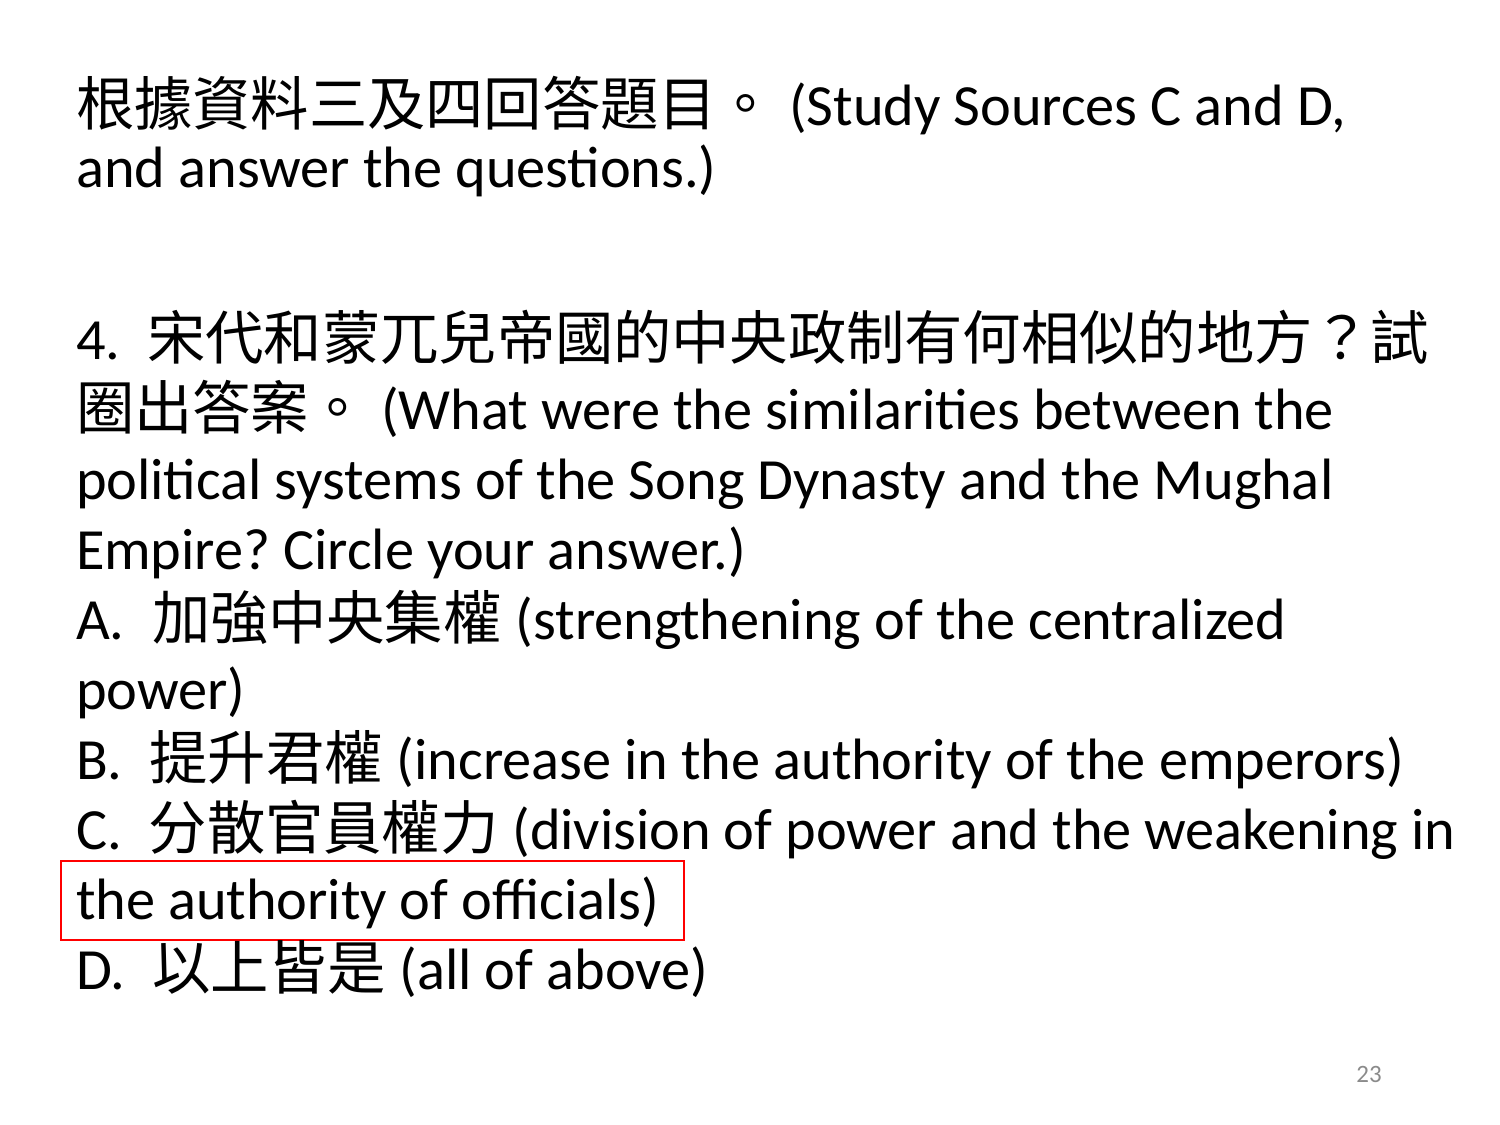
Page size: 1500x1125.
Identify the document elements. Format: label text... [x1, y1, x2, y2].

text_box 4. 宋代和蒙兀兒帝國的中央政制有何相似的地方？試圈出答案。(What were the similarities between the political systems of the Song Dynasty and the Mughal Empire? Circle your answer.) A. 加強中央集權(strengthening of the centralized power) B. 提升君權(increase in the authority of the emperors) C. 分散官員權力(division of power and the weakening in the authority of officials) D. 以上皆是(all of above) [61, 293, 1478, 1054]
slide_number 23 [1059, 1042, 1397, 1103]
list 根據資料三及四回答題目。(Study Sources C and D, and answer the questions.) [61, 67, 1457, 293]
